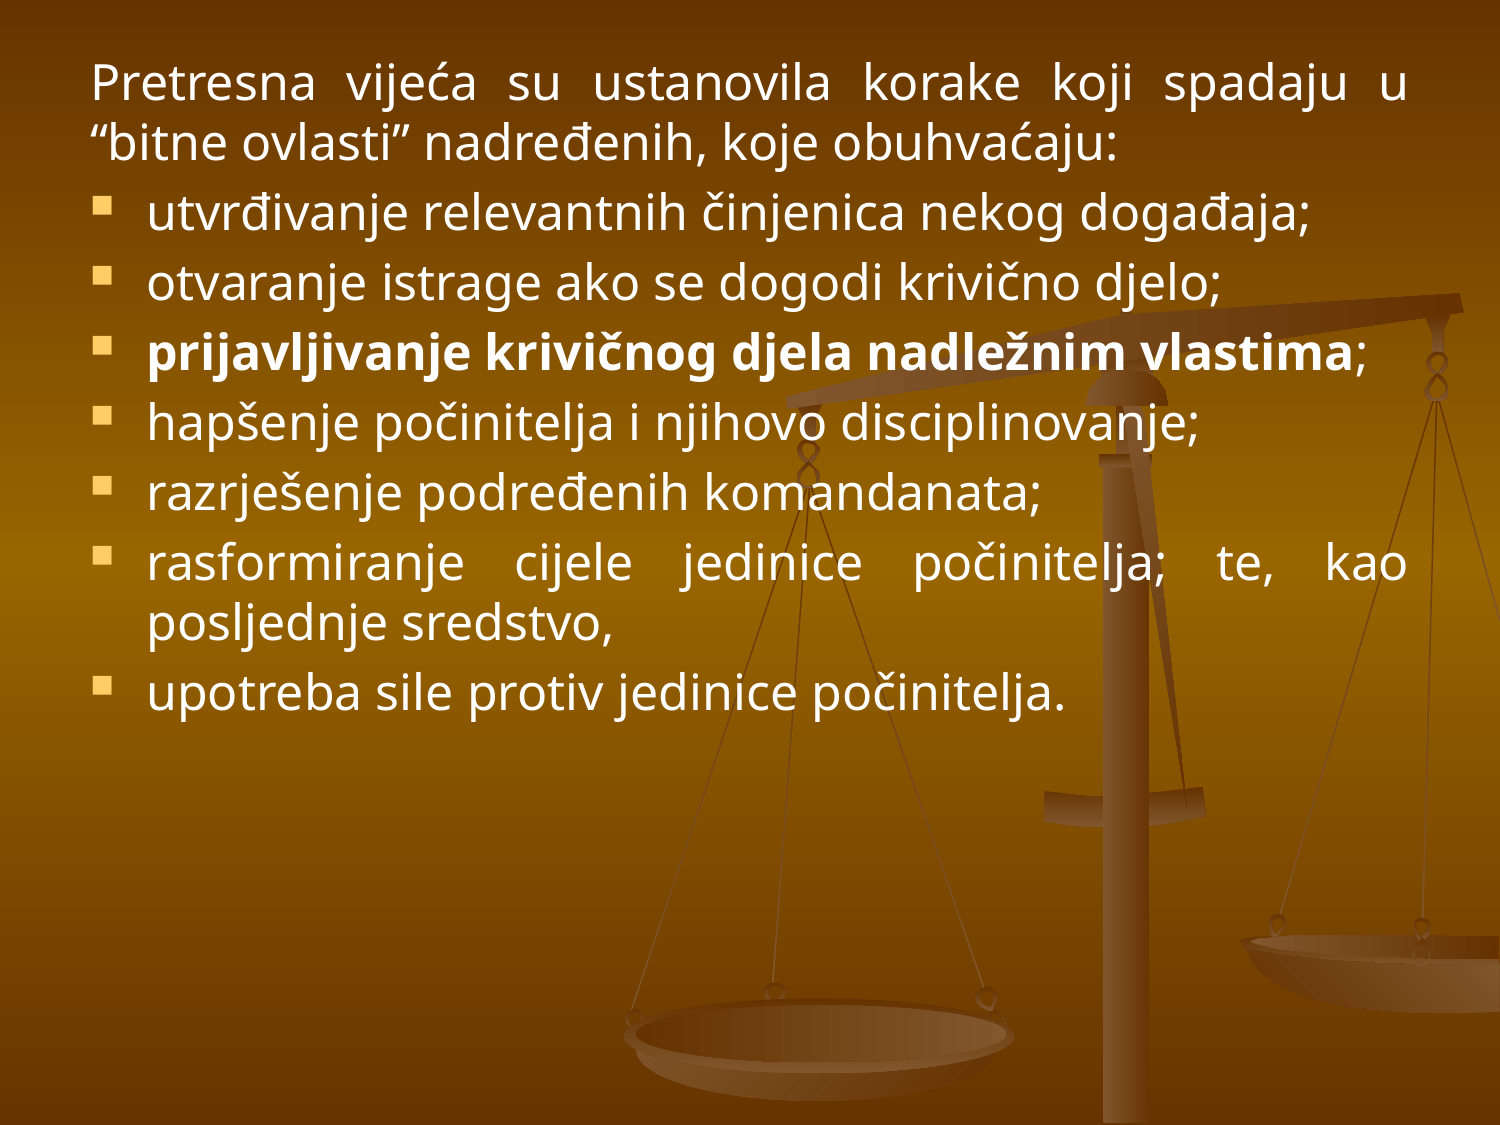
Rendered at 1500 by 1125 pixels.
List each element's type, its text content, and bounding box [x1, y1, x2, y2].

list Pretresna vijeća su ustanovila korake koji spadaju u “bitne ovlasti” nadređenih, koje obuhvaćaju: utvrđivanje relevantnih činjenica nekog događaja; otvaranje istrage ako se dogodi krivično djelo; prijavljivanje krivičnog djela nadležnim vlastima; hapšenje počinitelja i njihovo disciplinovanje; razrješenje podređenih komandanata; rasformiranje cijele jedinice počinitelja; te, kao posljednje sredstvo, upotreba sile protiv jedinice počinitelja. [74, 42, 1426, 1083]
